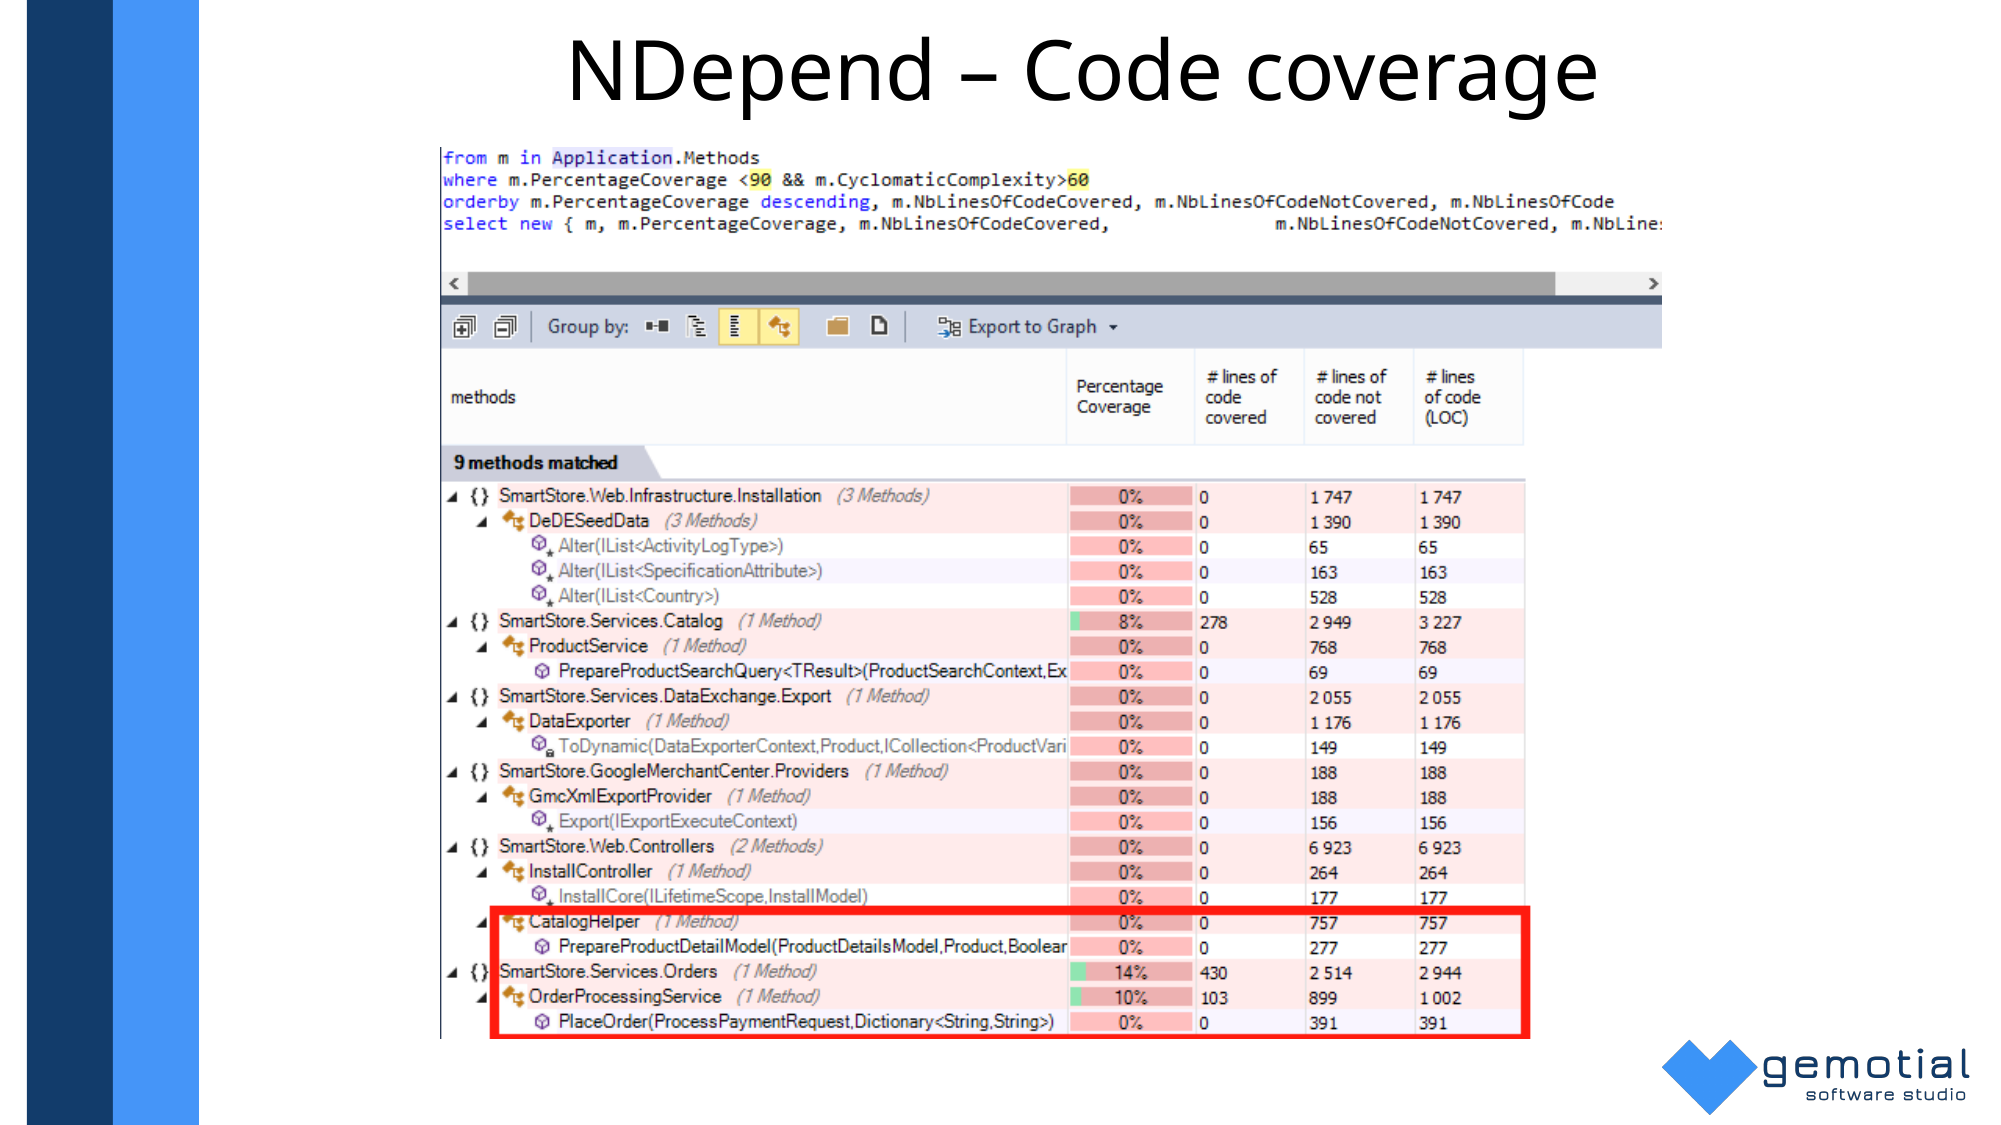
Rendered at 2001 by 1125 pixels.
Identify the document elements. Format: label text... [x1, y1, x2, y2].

title NDepend – Code coverage [261, 0, 1905, 135]
picture [440, 147, 1976, 1120]
